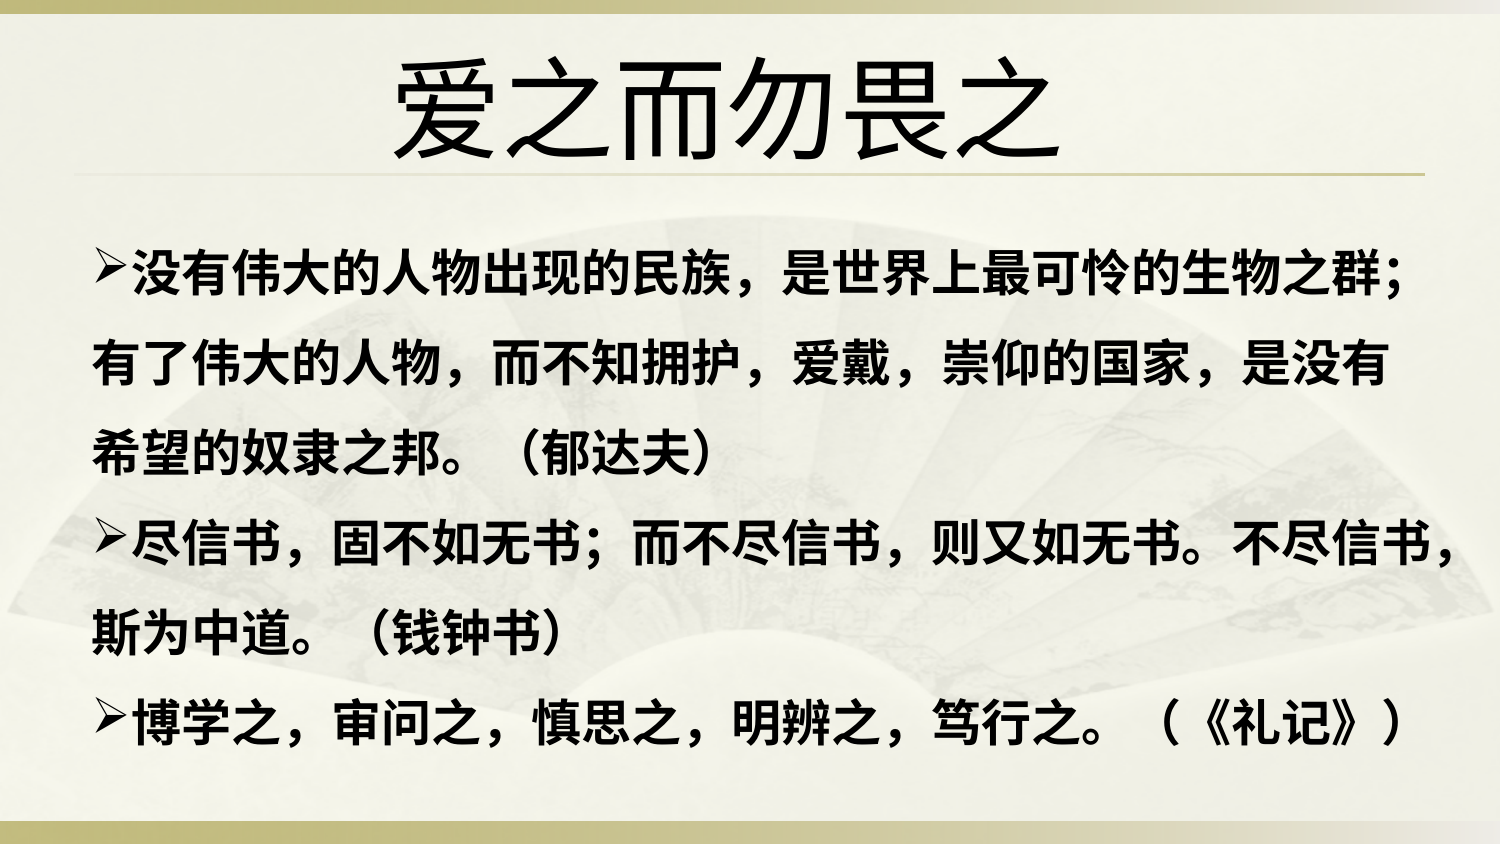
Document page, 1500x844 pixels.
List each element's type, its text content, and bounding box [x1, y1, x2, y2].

text_box 没有伟大的人物出现的民族，是世界上最可怜的生物之群；有了伟大的人物，而不知拥护，爱戴，崇仰的国家，是没有希望的奴隶之邦。（郁达夫） 尽信书，固不如无书；而不尽信书，则又如无书。不尽信书，斯为中道。（钱钟书） 博学之，审问之，慎思之，明辨之，笃行之。（《礼记》） [76, 203, 1447, 759]
text_box 爱之而勿畏之 [374, 32, 1080, 182]
